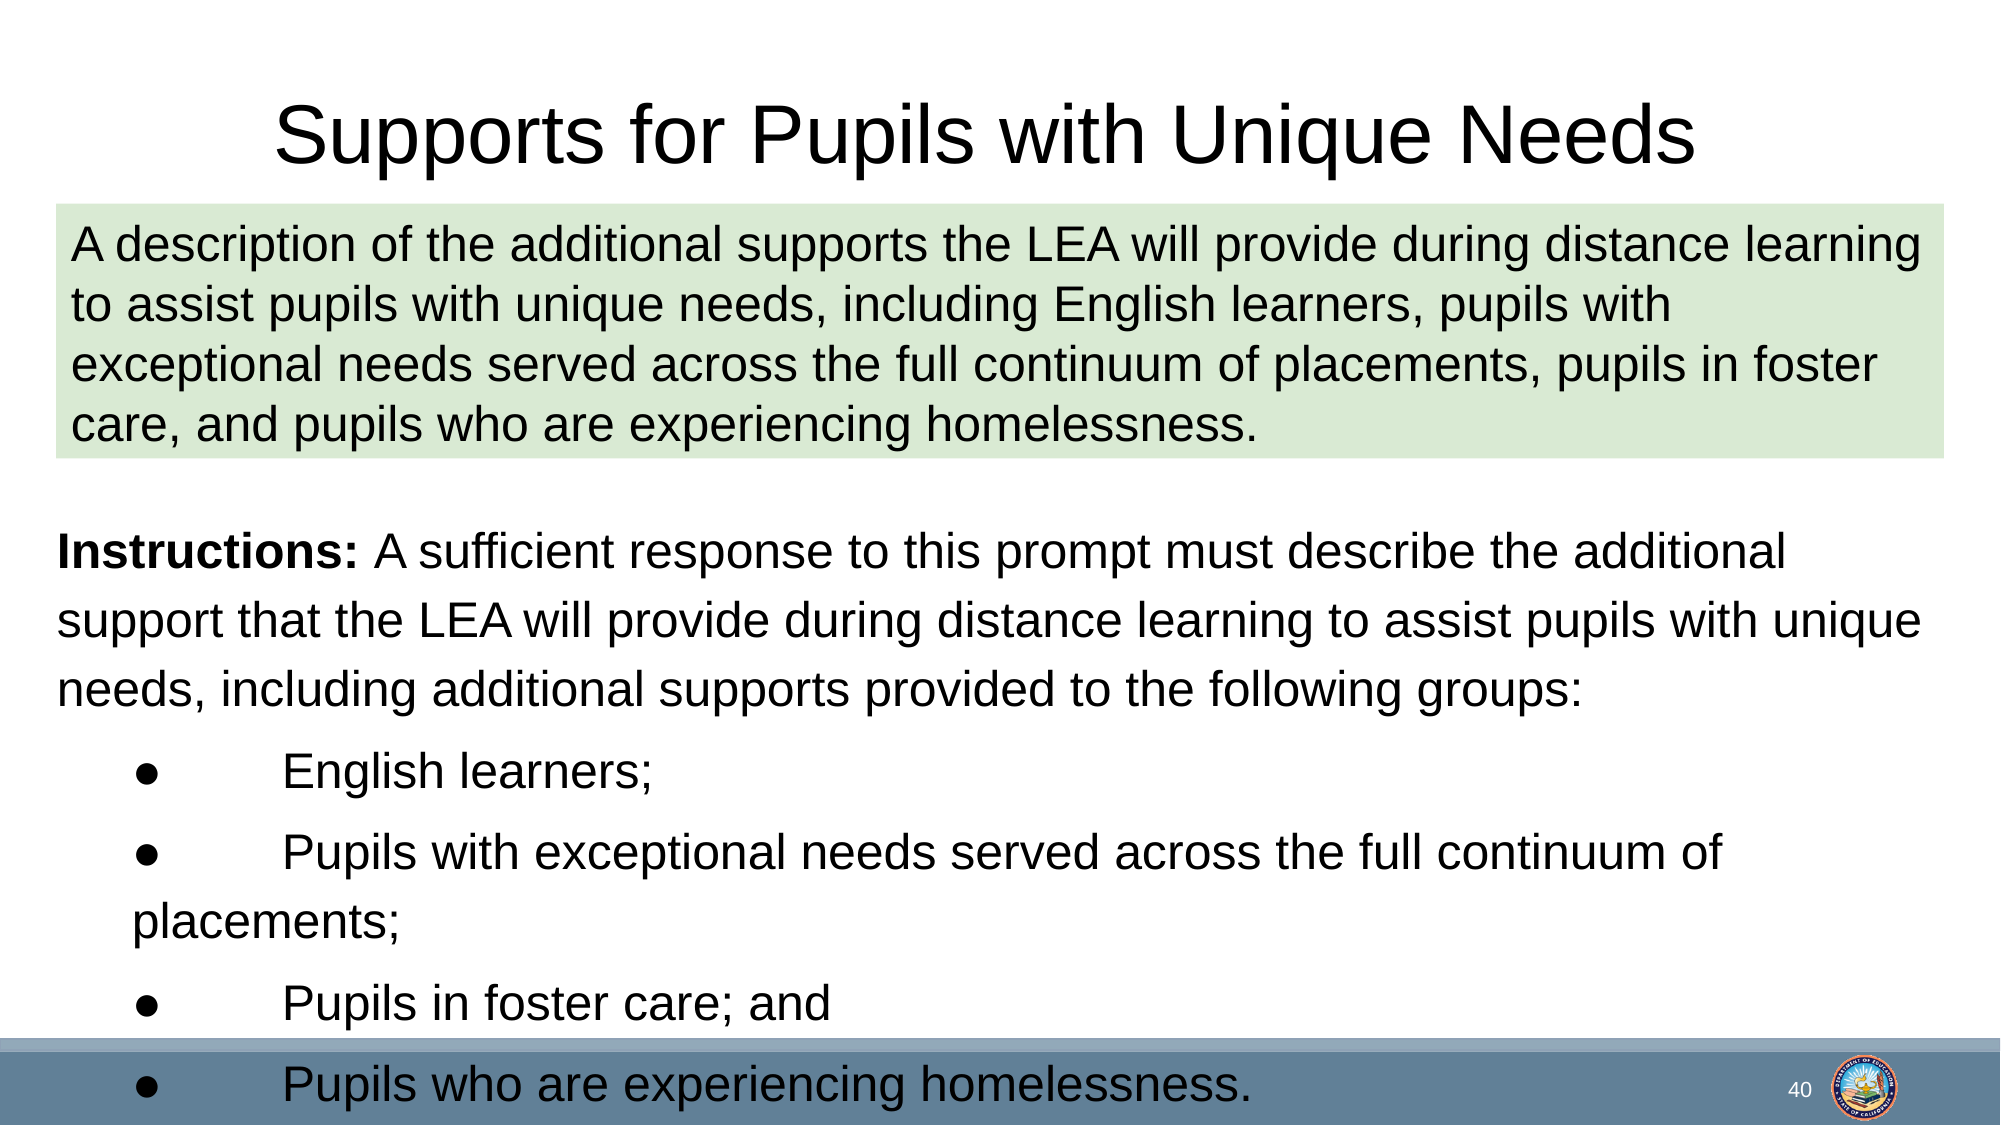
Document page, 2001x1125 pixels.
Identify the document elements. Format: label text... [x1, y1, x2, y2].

picture [1831, 1055, 1899, 1122]
text_box A description of the additional supports the LEA will provide during distance learning to assist pupils with unique needs, including English learners, pupils with exceptional needs served across the full continuum of placements, pupils in foster care, and pupils who are experiencing homelessness. [56, 203, 1944, 459]
slide_number 40 [1611, 1059, 1827, 1119]
text_box Instructions: A sufficient response to this prompt must describe the additional support that the LEA will provide during distance learning to assist pupils with unique needs, including additional supports provided to the following groups: ● English learners; ● Pupils with exceptional needs served across the full continuum of placements; ● Pupils in foster care; and ● Pupils who are experiencing homelessness. [41, 494, 1959, 992]
title Supports for Pupils with Unique Needs [47, 27, 1924, 188]
